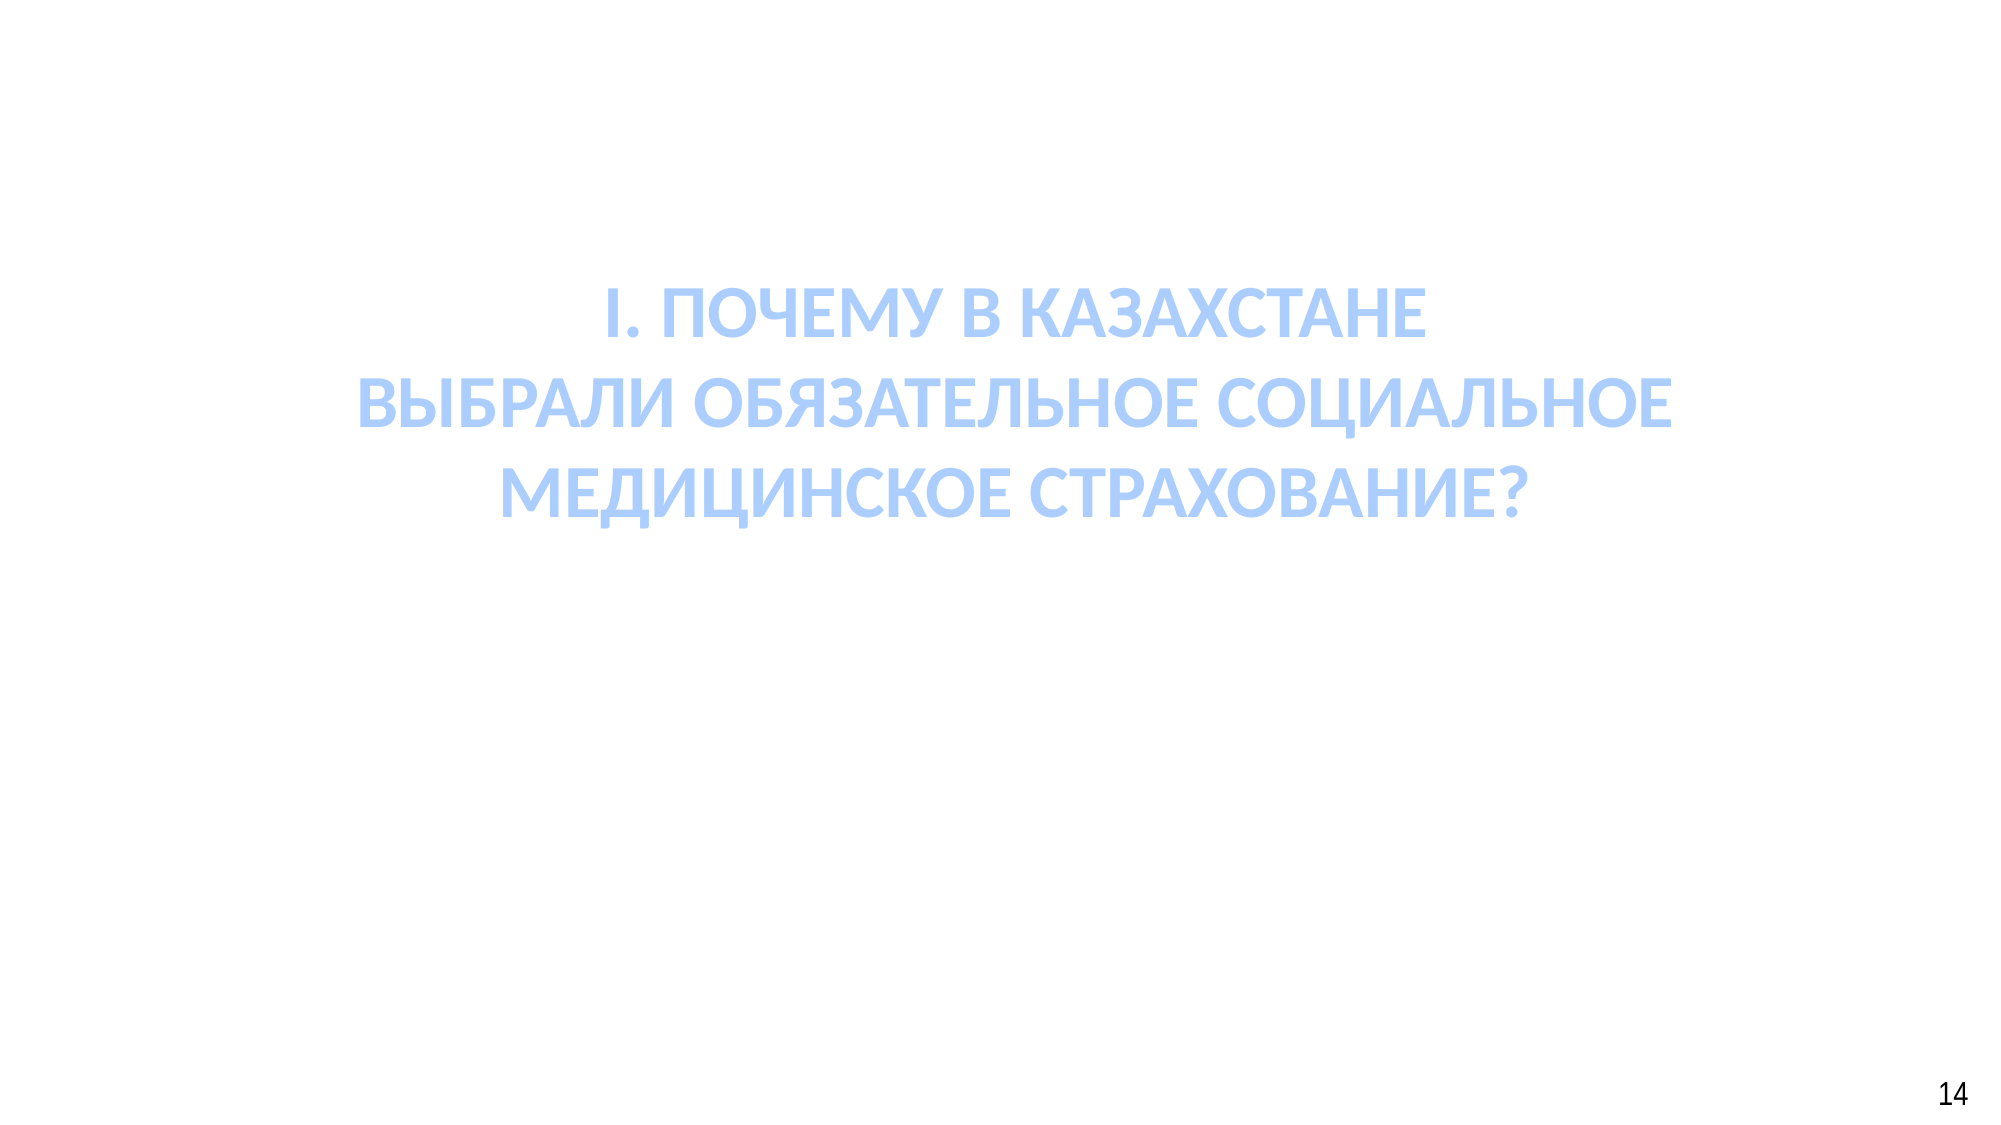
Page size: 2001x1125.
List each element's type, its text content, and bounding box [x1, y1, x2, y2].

slide_number 14 [1828, 1066, 1984, 1118]
text_box І. ПОЧЕМУ В КАЗАХСТАНЕ ВЫБРАЛИ ОБЯЗАТЕЛЬНОЕ СОЦИАЛЬНОЕ МЕДИЦИНСКОЕ СТРАХОВАНИЕ? [212, 255, 1819, 540]
